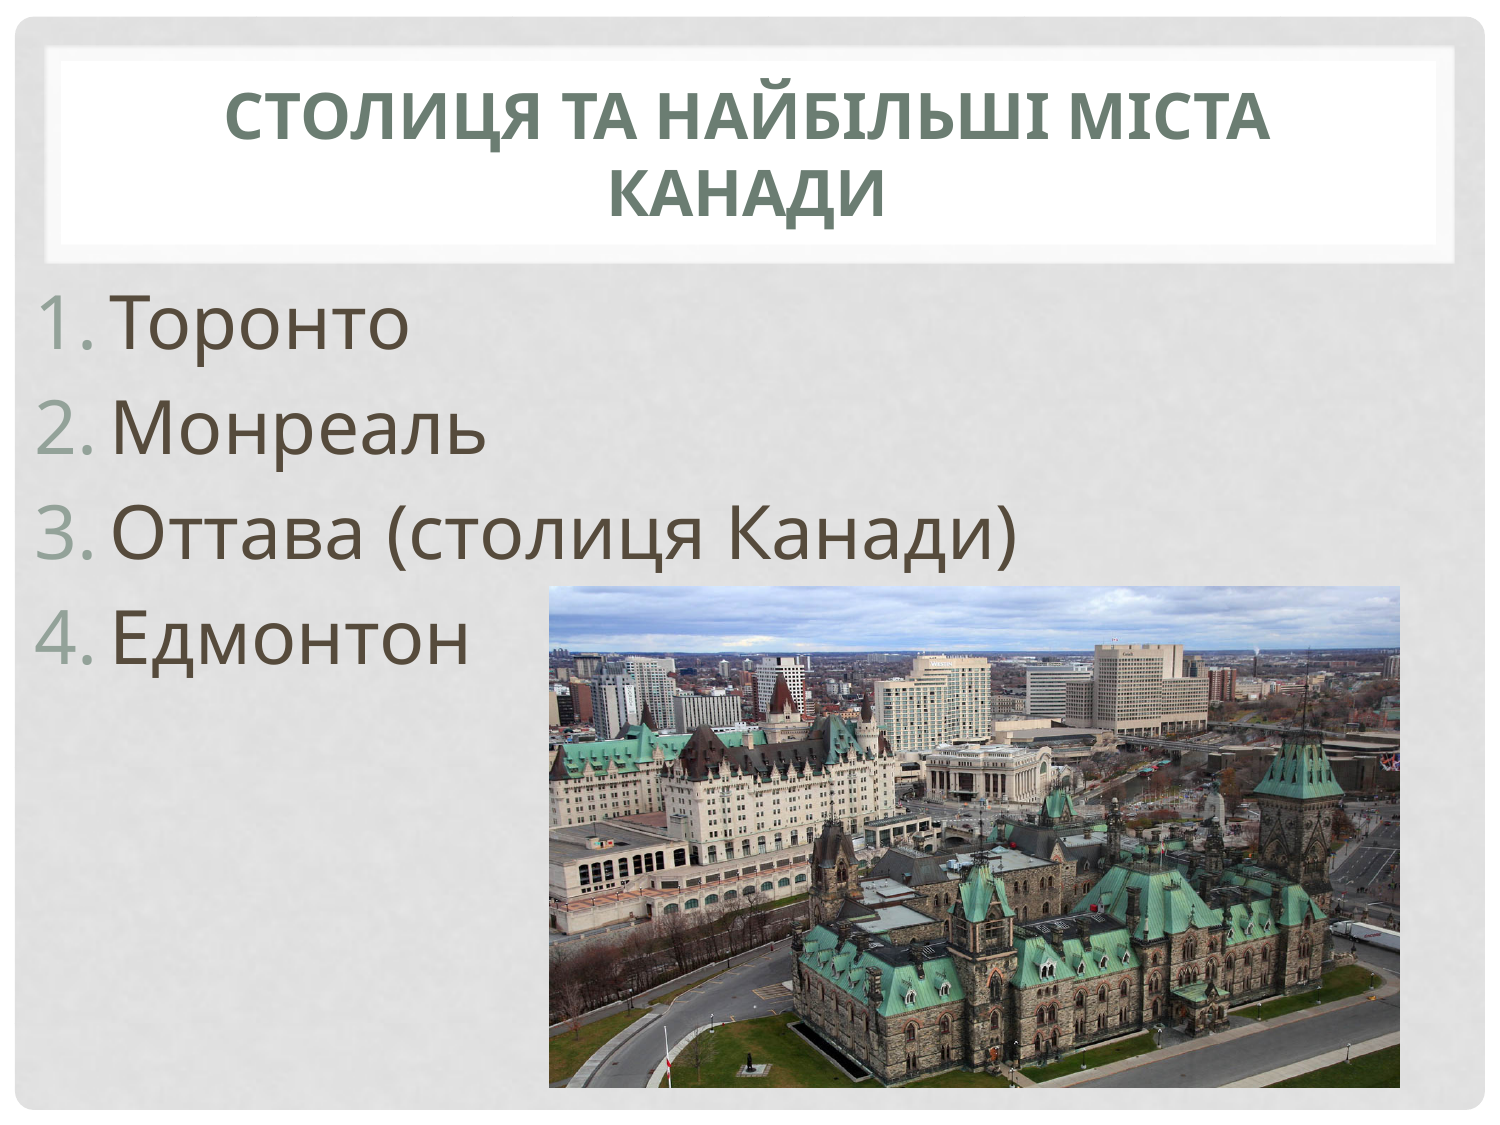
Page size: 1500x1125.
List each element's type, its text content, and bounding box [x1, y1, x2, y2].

list Торонто Монреаль Оттава (столиця Канади) Едмонтон [0, 267, 1351, 985]
title Столиця та найбільші міста канади [69, 66, 1425, 238]
picture [548, 585, 1400, 1089]
